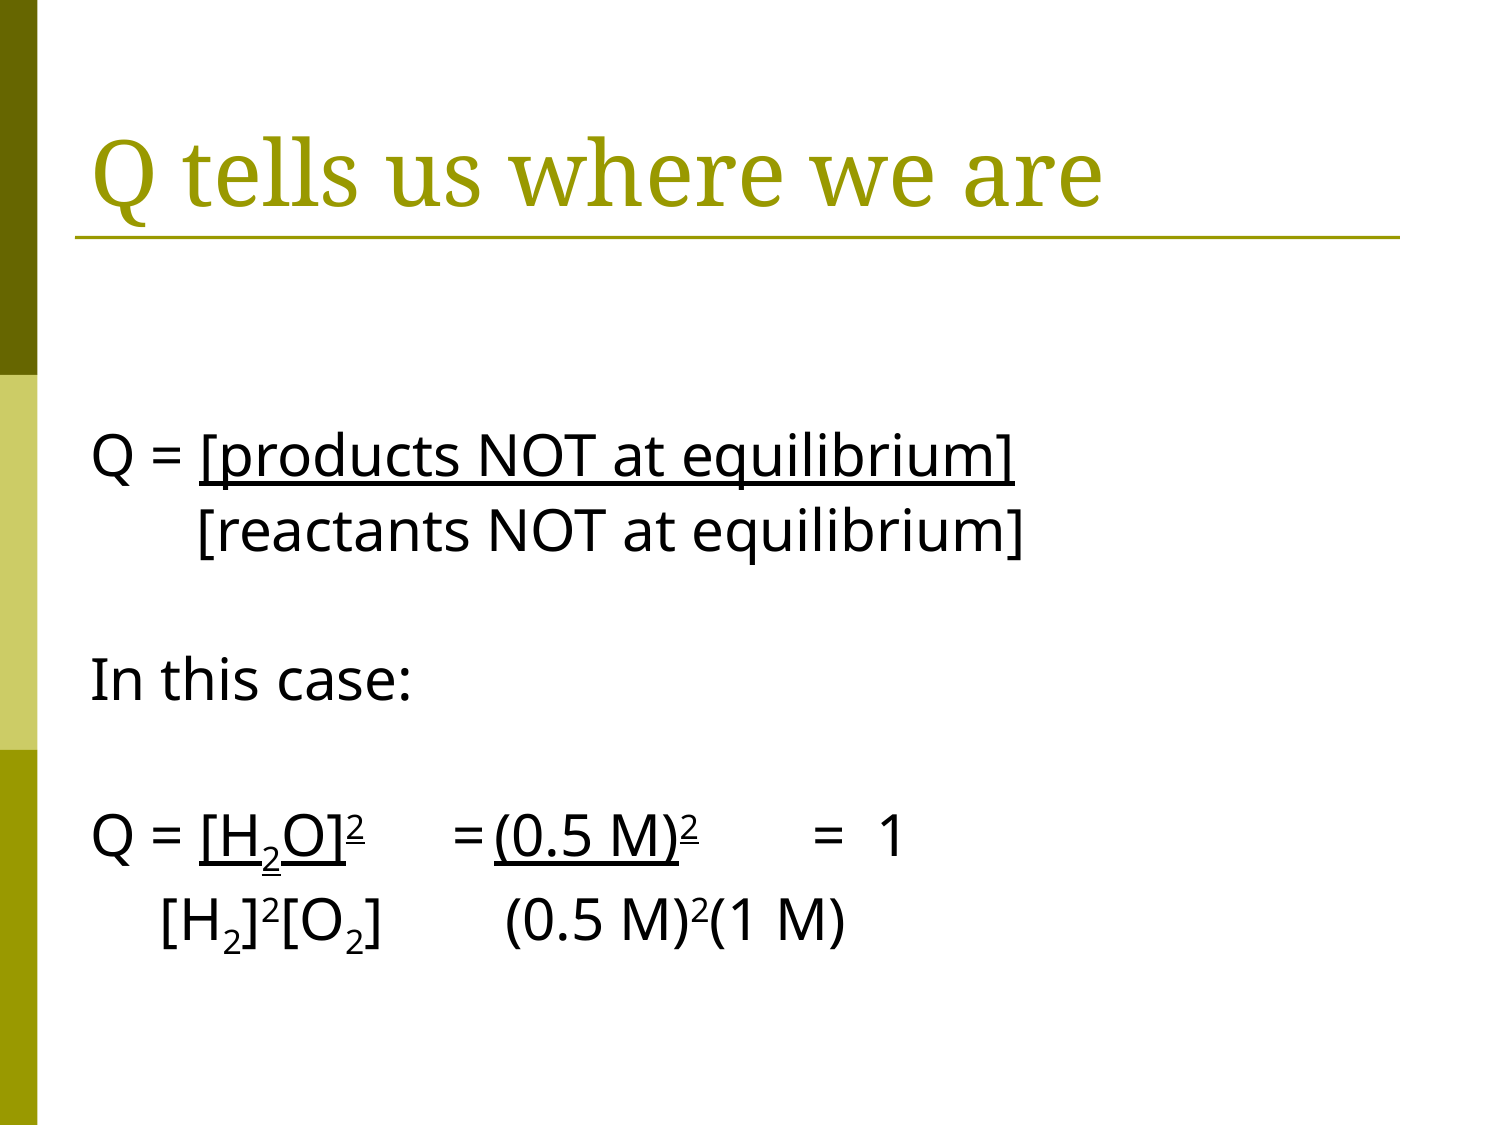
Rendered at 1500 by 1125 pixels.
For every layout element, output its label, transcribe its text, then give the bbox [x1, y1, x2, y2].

title Q tells us where we are [75, 45, 1425, 233]
list Q = [products NOT at equilibrium] [reactants NOT at equilibrium] In this case: Q = [H2O]2 = (0.5 M)2 = 1 [H2]2[O2] (0.5 M)2(1 M) [75, 262, 1425, 1006]
